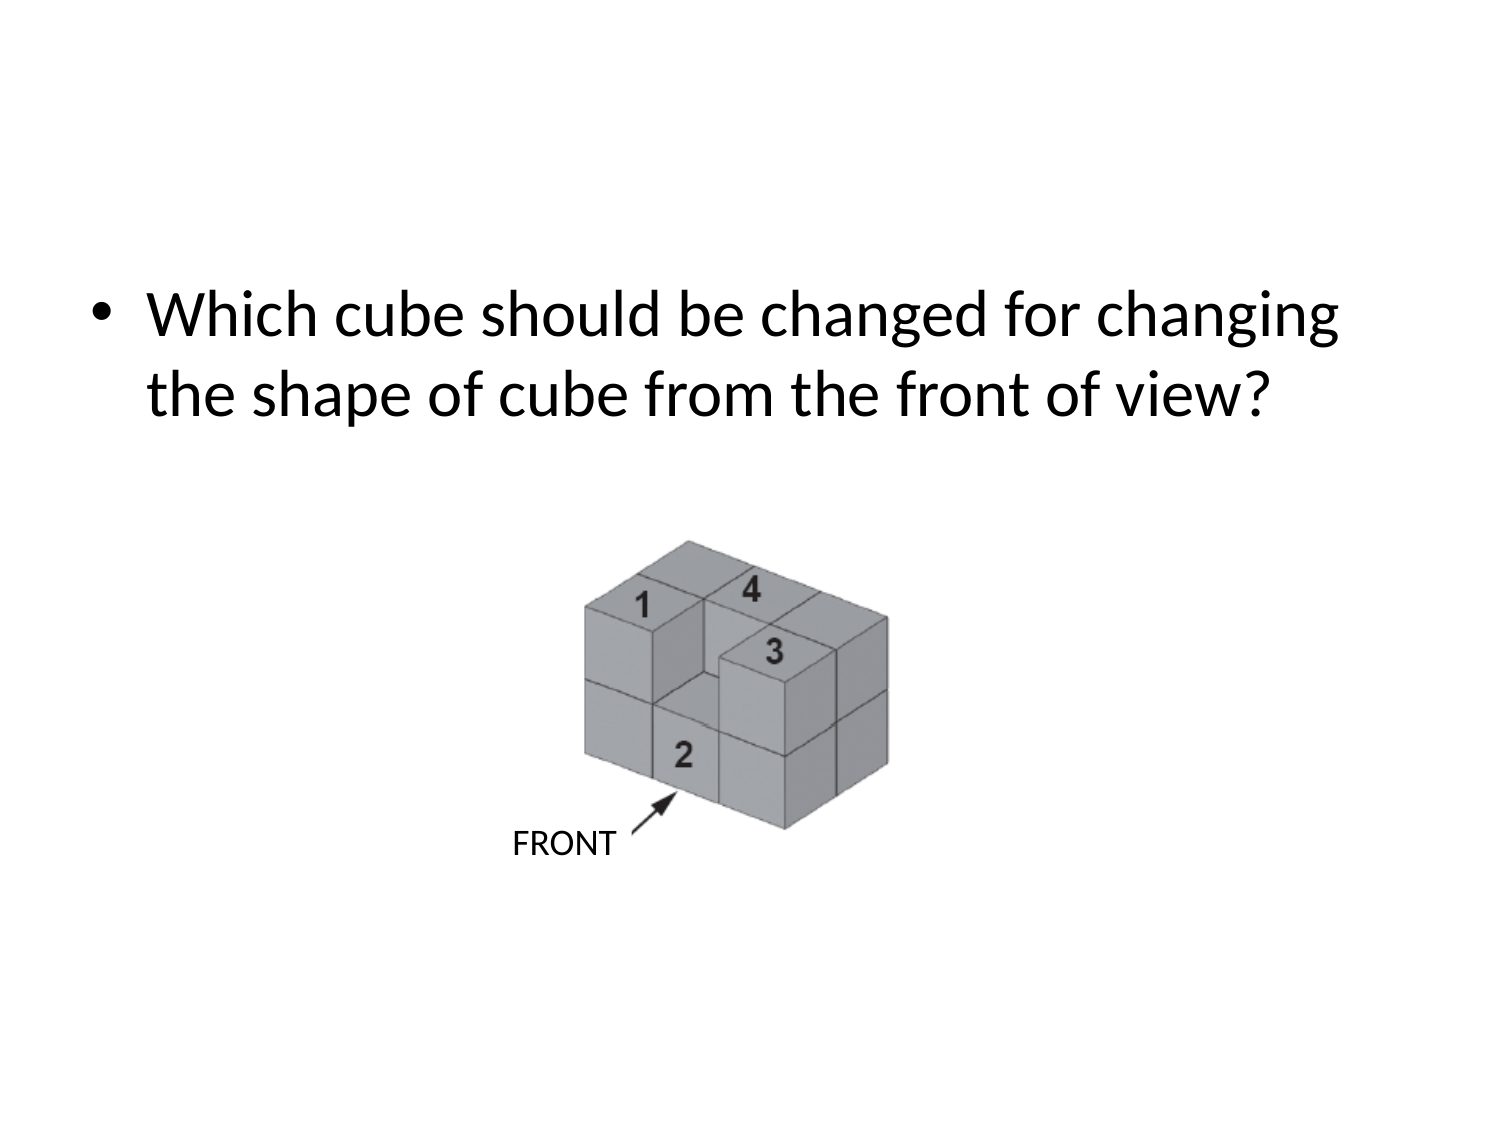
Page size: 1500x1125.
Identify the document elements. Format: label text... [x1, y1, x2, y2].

list Which cube should be changed for changing the shape of cube from the front of view? [75, 262, 1425, 1005]
picture [528, 526, 972, 865]
text_box FRONT [466, 810, 525, 871]
